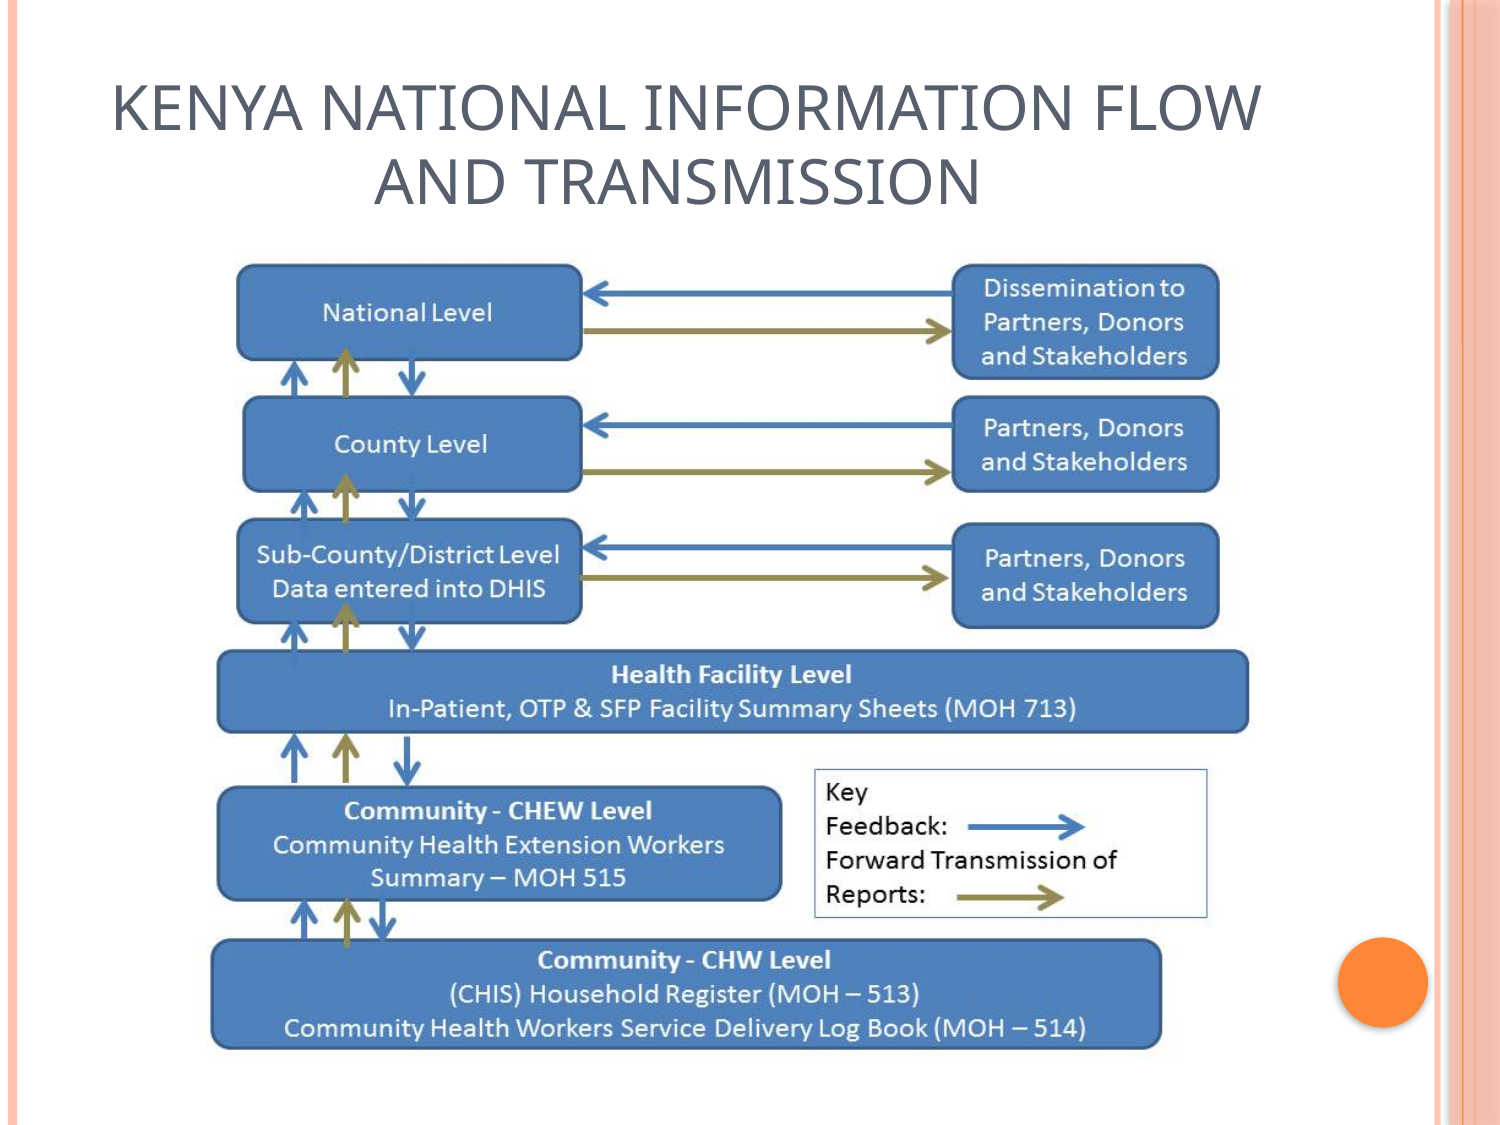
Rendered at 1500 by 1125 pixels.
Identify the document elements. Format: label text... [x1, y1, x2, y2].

picture [136, 211, 1313, 1058]
title Kenya National Information Flow and Transmission [75, 37, 1300, 225]
